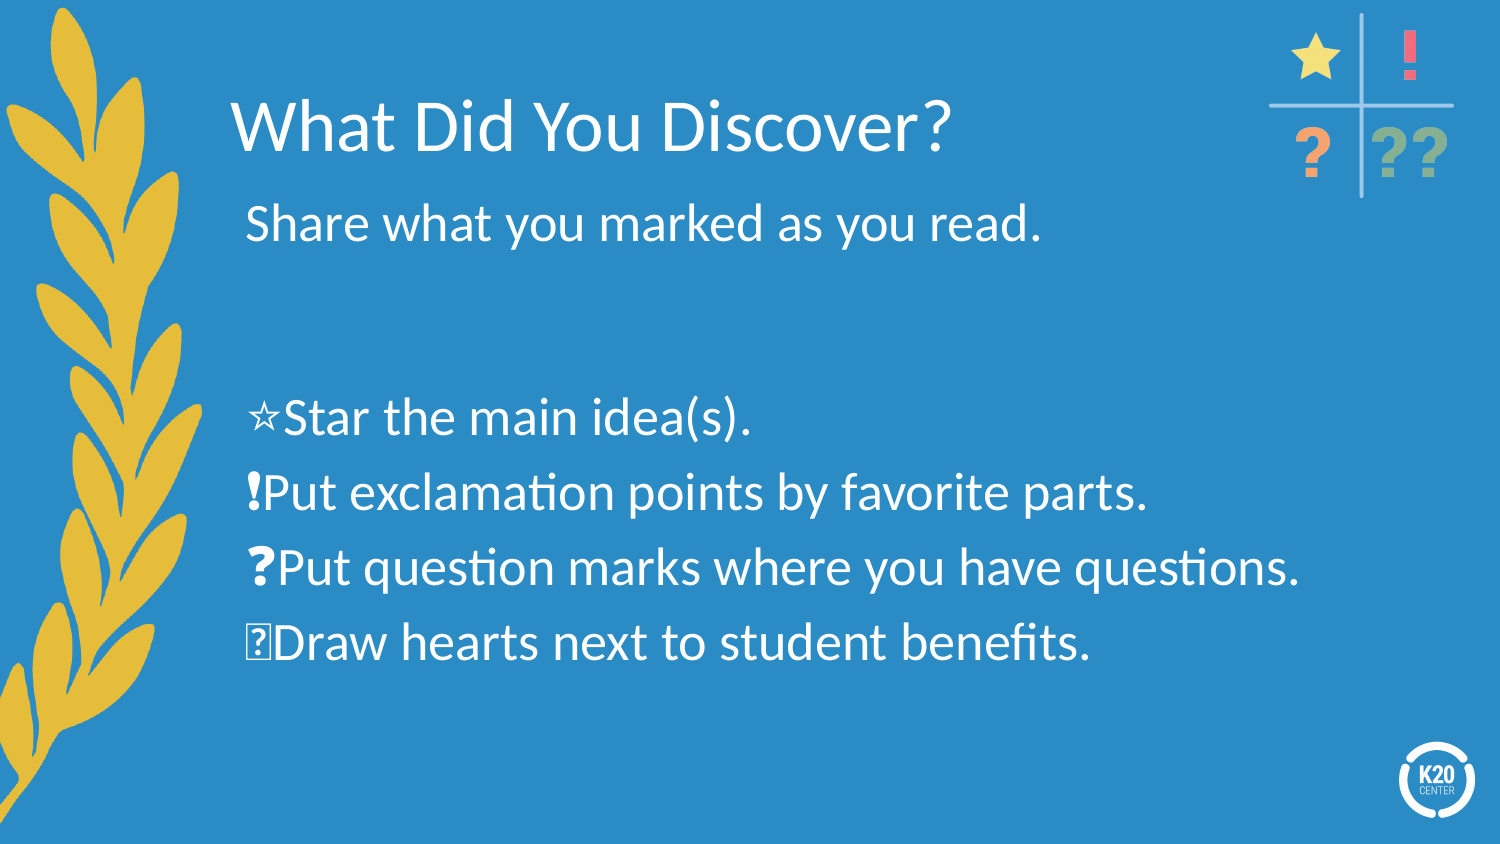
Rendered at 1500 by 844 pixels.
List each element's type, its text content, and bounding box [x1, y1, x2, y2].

list Share what you marked as you read. ⭐Star the main idea(s). ❗Put exclamation points by favorite parts. ❓Put question marks where you have questions. 💛Draw hearts next to student benefits. [230, 179, 1449, 740]
picture [0, 0, 1500, 844]
title What Did You Discover? [230, 72, 1264, 167]
